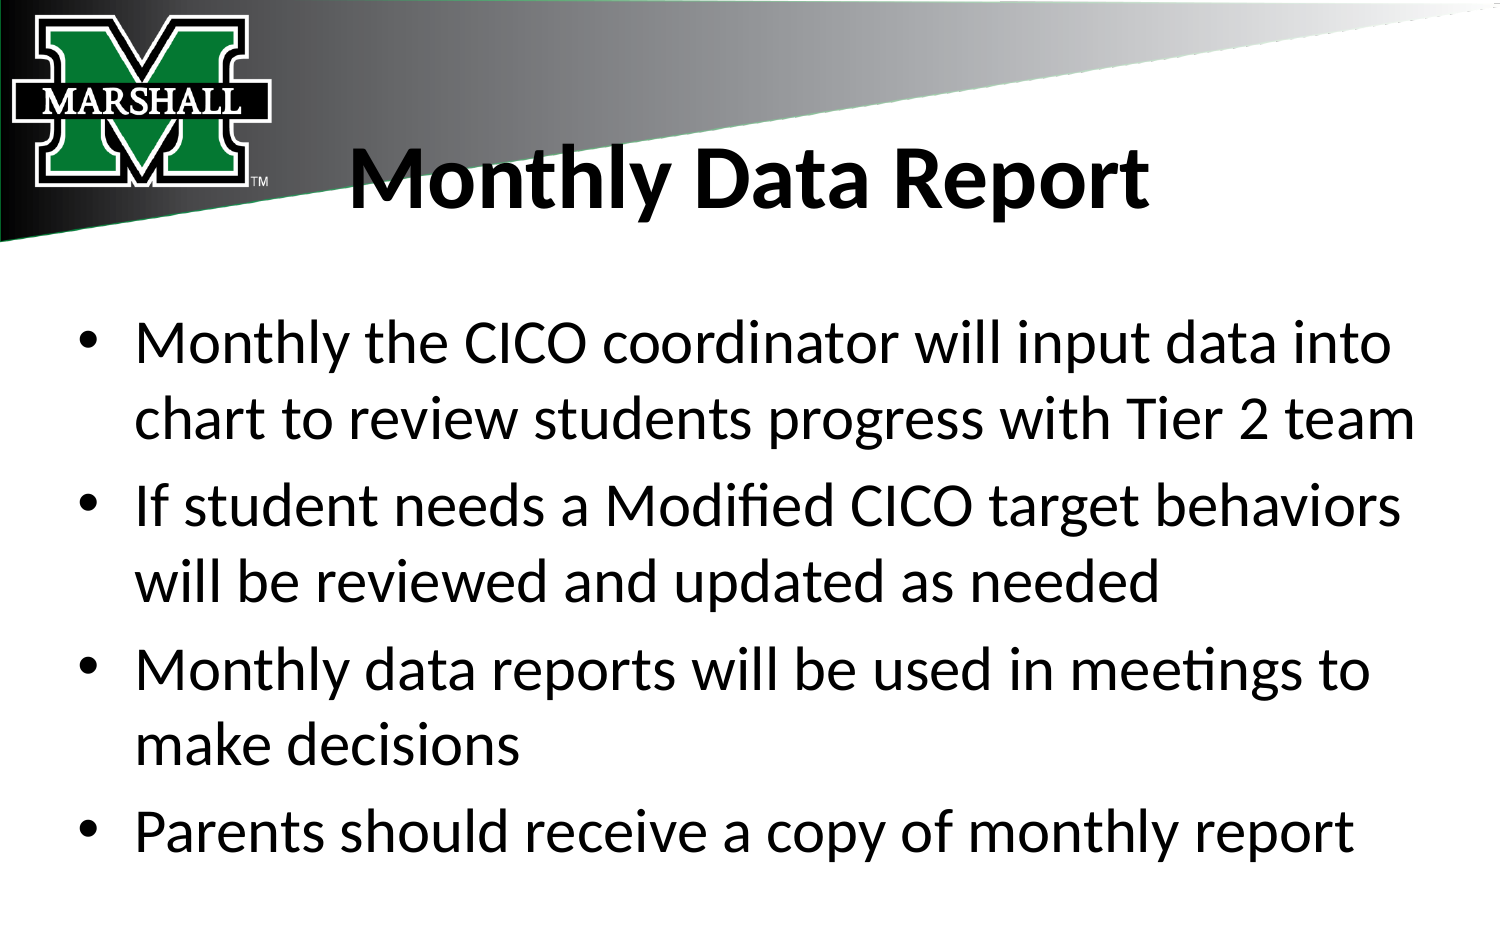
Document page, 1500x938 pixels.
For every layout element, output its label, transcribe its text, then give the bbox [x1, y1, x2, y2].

picture [0, 0, 1500, 938]
title Monthly Data Report [75, 93, 1425, 250]
list Monthly the CICO coordinator will input data into chart to review students progress with Tier 2 team If student needs a Modified CICO target behaviors will be reviewed and updated as needed Monthly data reports will be used in meetings to make decisions Parents should receive a copy of monthly report [62, 293, 1438, 919]
